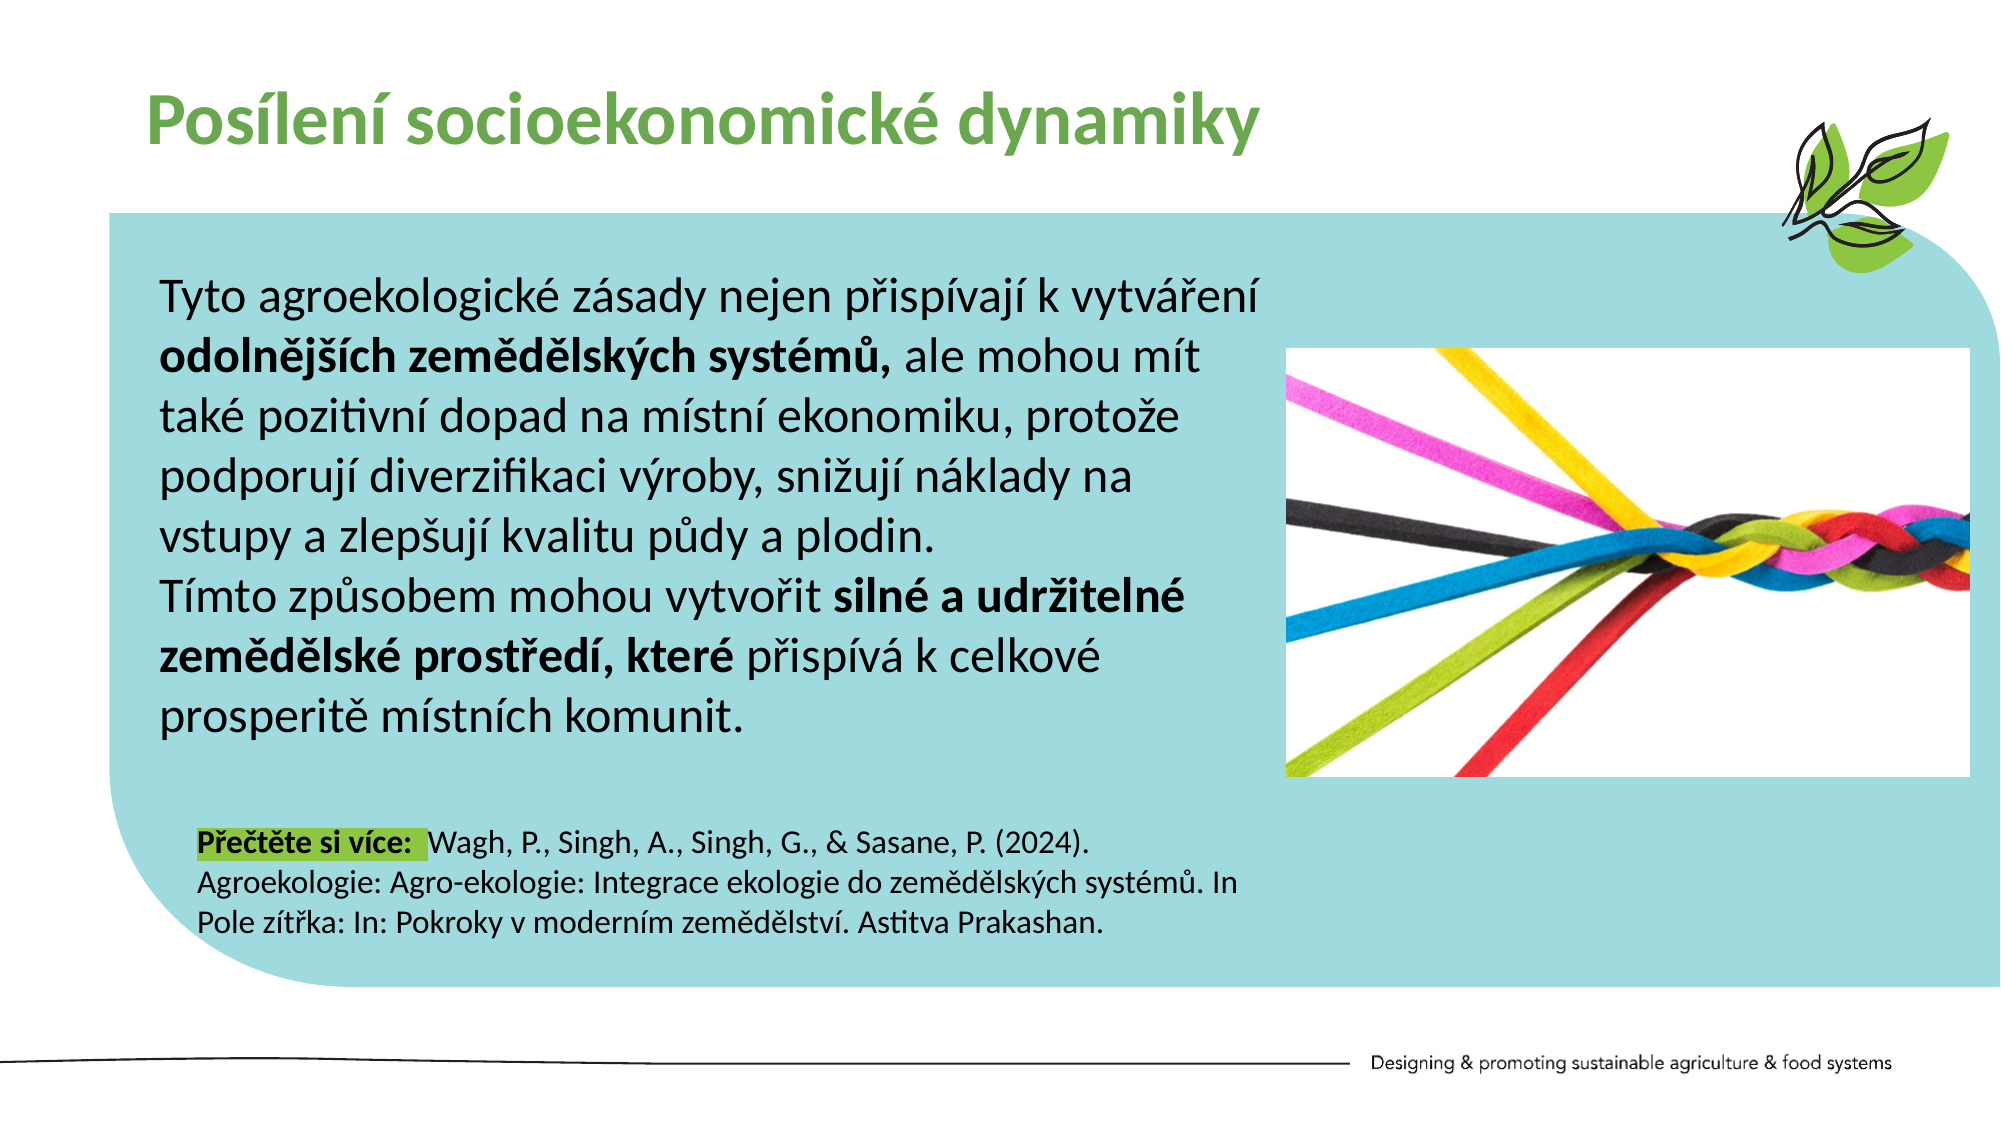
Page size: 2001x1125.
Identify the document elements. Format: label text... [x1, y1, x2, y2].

picture [1641, 545, 1653, 550]
list Tyto agroekologické zásady nejen přispívají k vytváření odolnějších zemědělských systémů, ale mohou mít také pozitivní dopad na místní ekonomiku, protože podporují diverzifikaci výroby, snižují náklady na vstupy a zlepšují kvalitu půdy a plodin. Tímto způsobem mohou vytvořit silné a udržitelné zemědělské prostředí, které přispívá k celkové prosperitě místních komunit. Přečtěte si více: Wagh, P., Singh, A., Singh, G., & Sasane, P. (2024). Agroekologie: Agro-ekologie: Integrace ekologie do zemědělských systémů. In Pole zítřka: In: Pokroky v moderním zemědělství. Astitva Prakashan. [144, 254, 1283, 1025]
list Posílení socioekonomické dynamiky [130, 72, 1869, 205]
picture [1332, 1045, 1914, 1088]
picture [1286, 348, 1970, 777]
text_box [1790, 90, 1948, 282]
